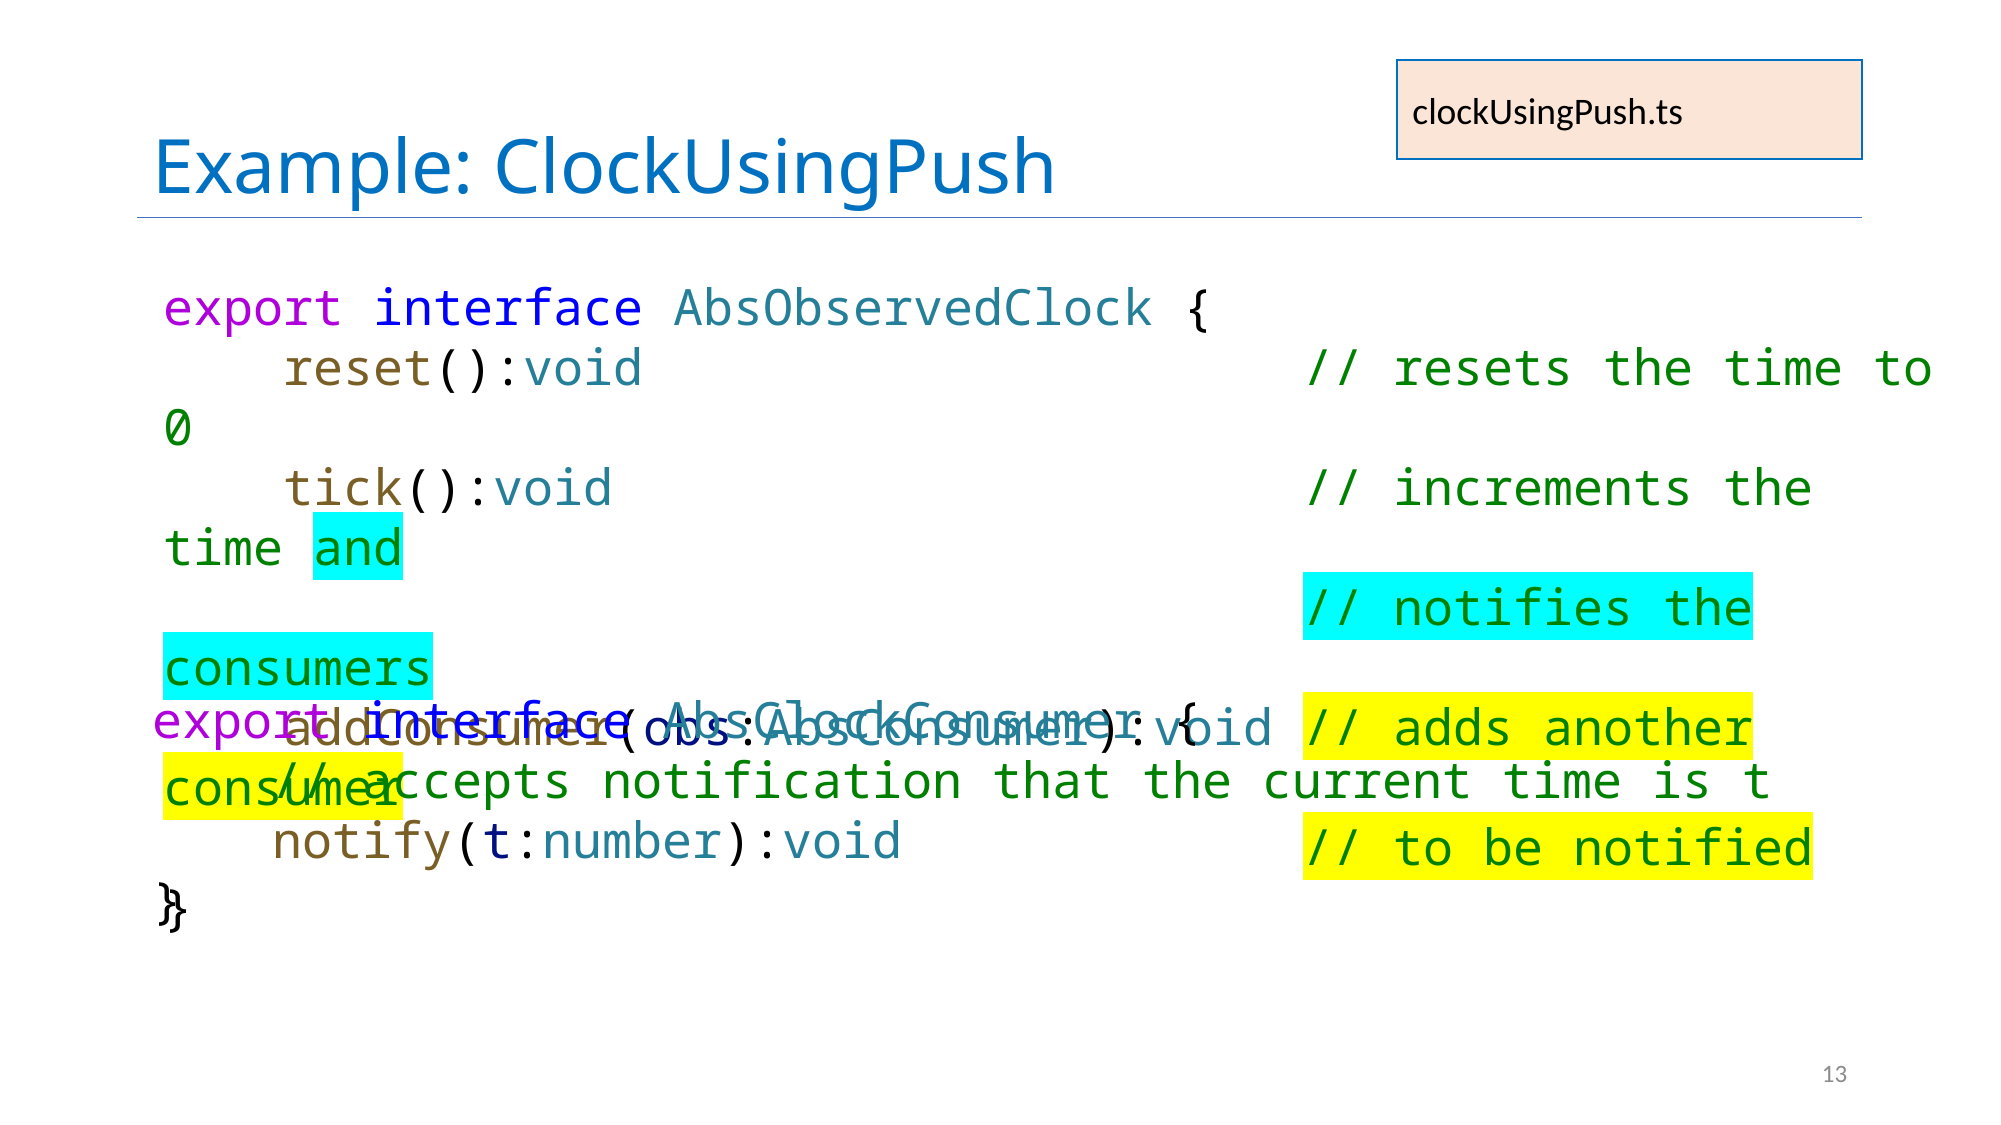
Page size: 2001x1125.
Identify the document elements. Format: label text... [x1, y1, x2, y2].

text_box clockUsingPush.ts [1396, 59, 1863, 160]
slide_number 13 [1412, 1064, 1863, 1103]
text_box export interface AbsObservedClock { reset():void // resets the time to 0 tick():void // increments the time and // notifies the consumers addConsumer(obs:AbsConsumer):void // adds another consumer // to be notified } [147, 267, 1958, 1064]
title Example: ClockUsingPush [137, 0, 1863, 218]
text_box export interface AbsClockConsumer { // accepts notification that the current time is t notify(t:number):void } [136, 680, 1947, 997]
